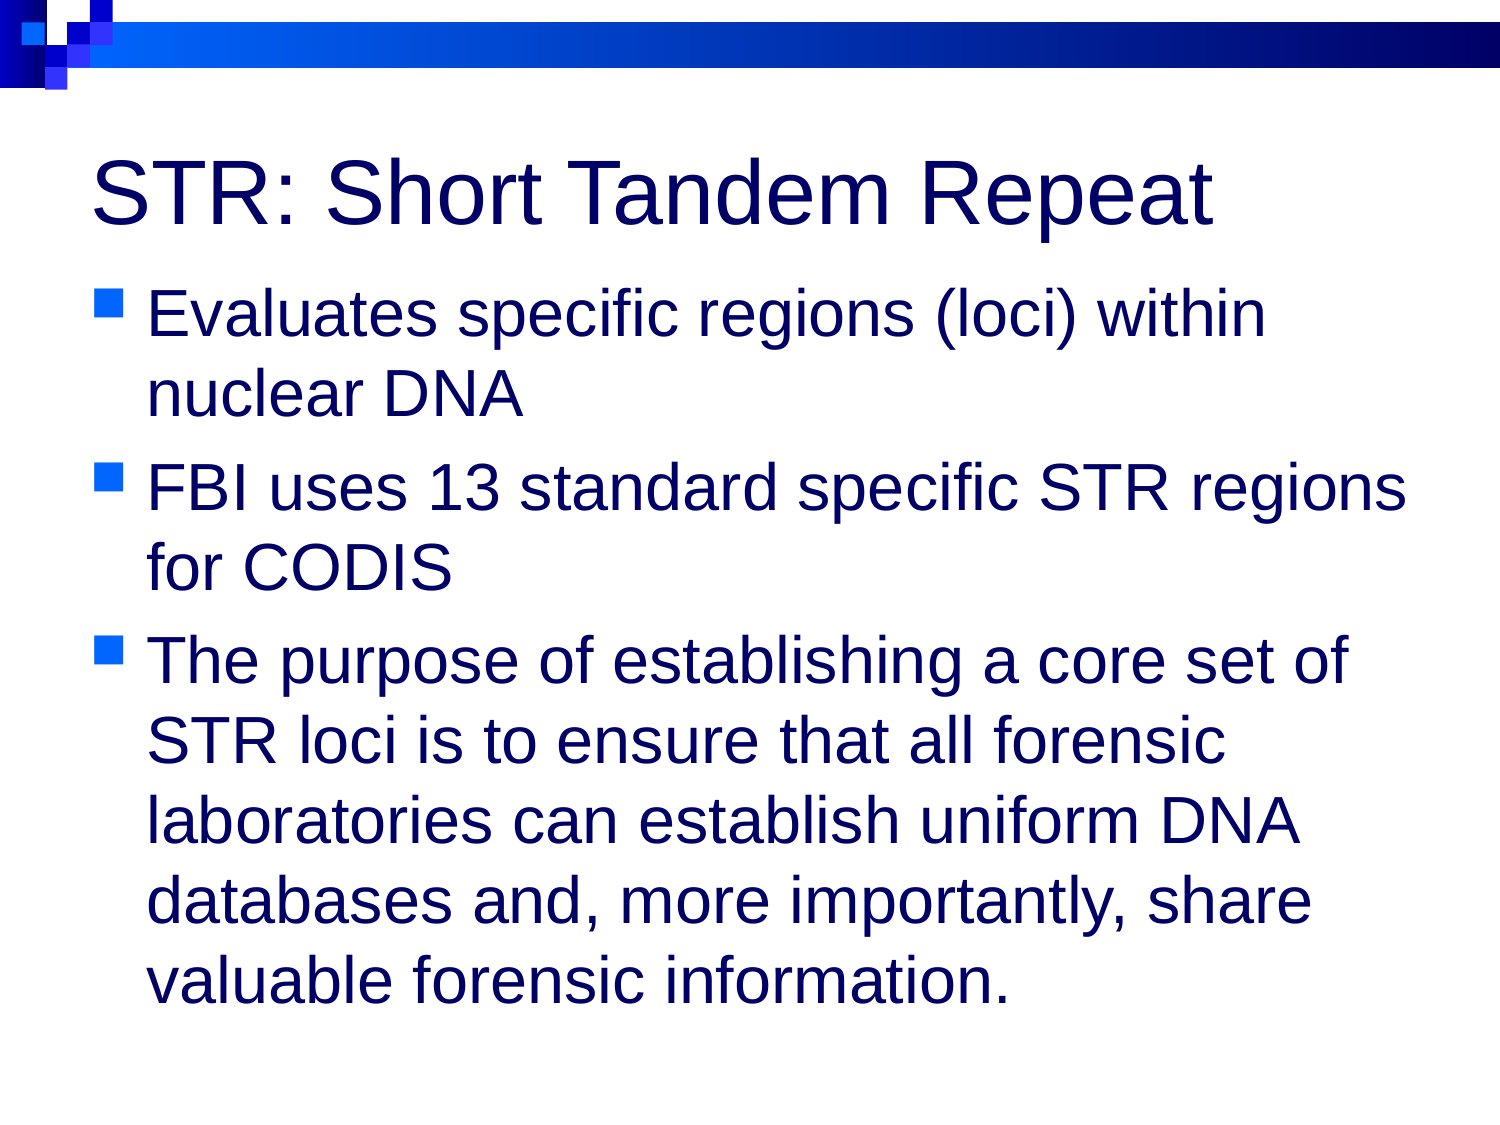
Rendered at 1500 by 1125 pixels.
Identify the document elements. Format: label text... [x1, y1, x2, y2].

list Evaluates specific regions (loci) within nuclear DNA FBI uses 13 standard specific STR regions for CODIS The purpose of establishing a core set of STR loci is to ensure that all forensic laboratories can establish uniform DNA databases and, more importantly, share valuable forensic information. [75, 262, 1425, 900]
title STR: Short Tandem Repeat [75, 75, 1425, 262]
